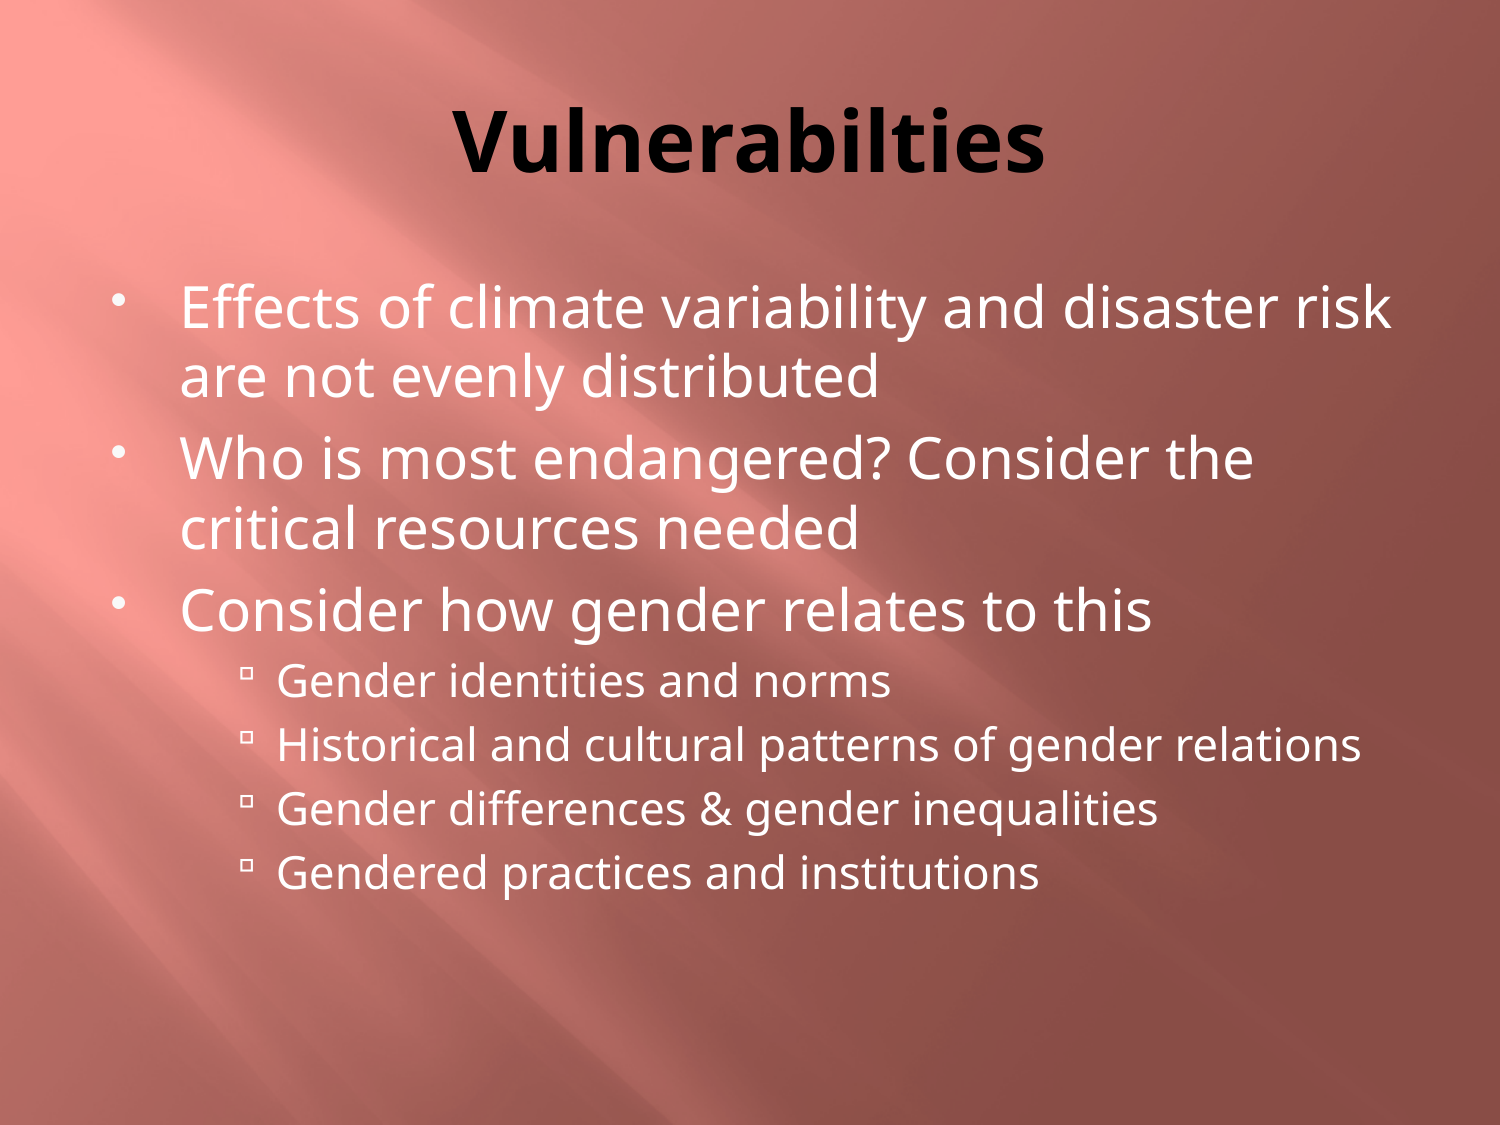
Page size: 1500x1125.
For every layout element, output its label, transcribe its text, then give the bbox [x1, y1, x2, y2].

list Effects of climate variability and disaster risk are not evenly distributed Who is most endangered? Consider the critical resources needed Consider how gender relates to this Gender identities and norms Historical and cultural patterns of gender relations Gender differences & gender inequalities Gendered practices and institutions [75, 262, 1425, 1035]
title Vulnerabilties [75, 45, 1425, 233]
